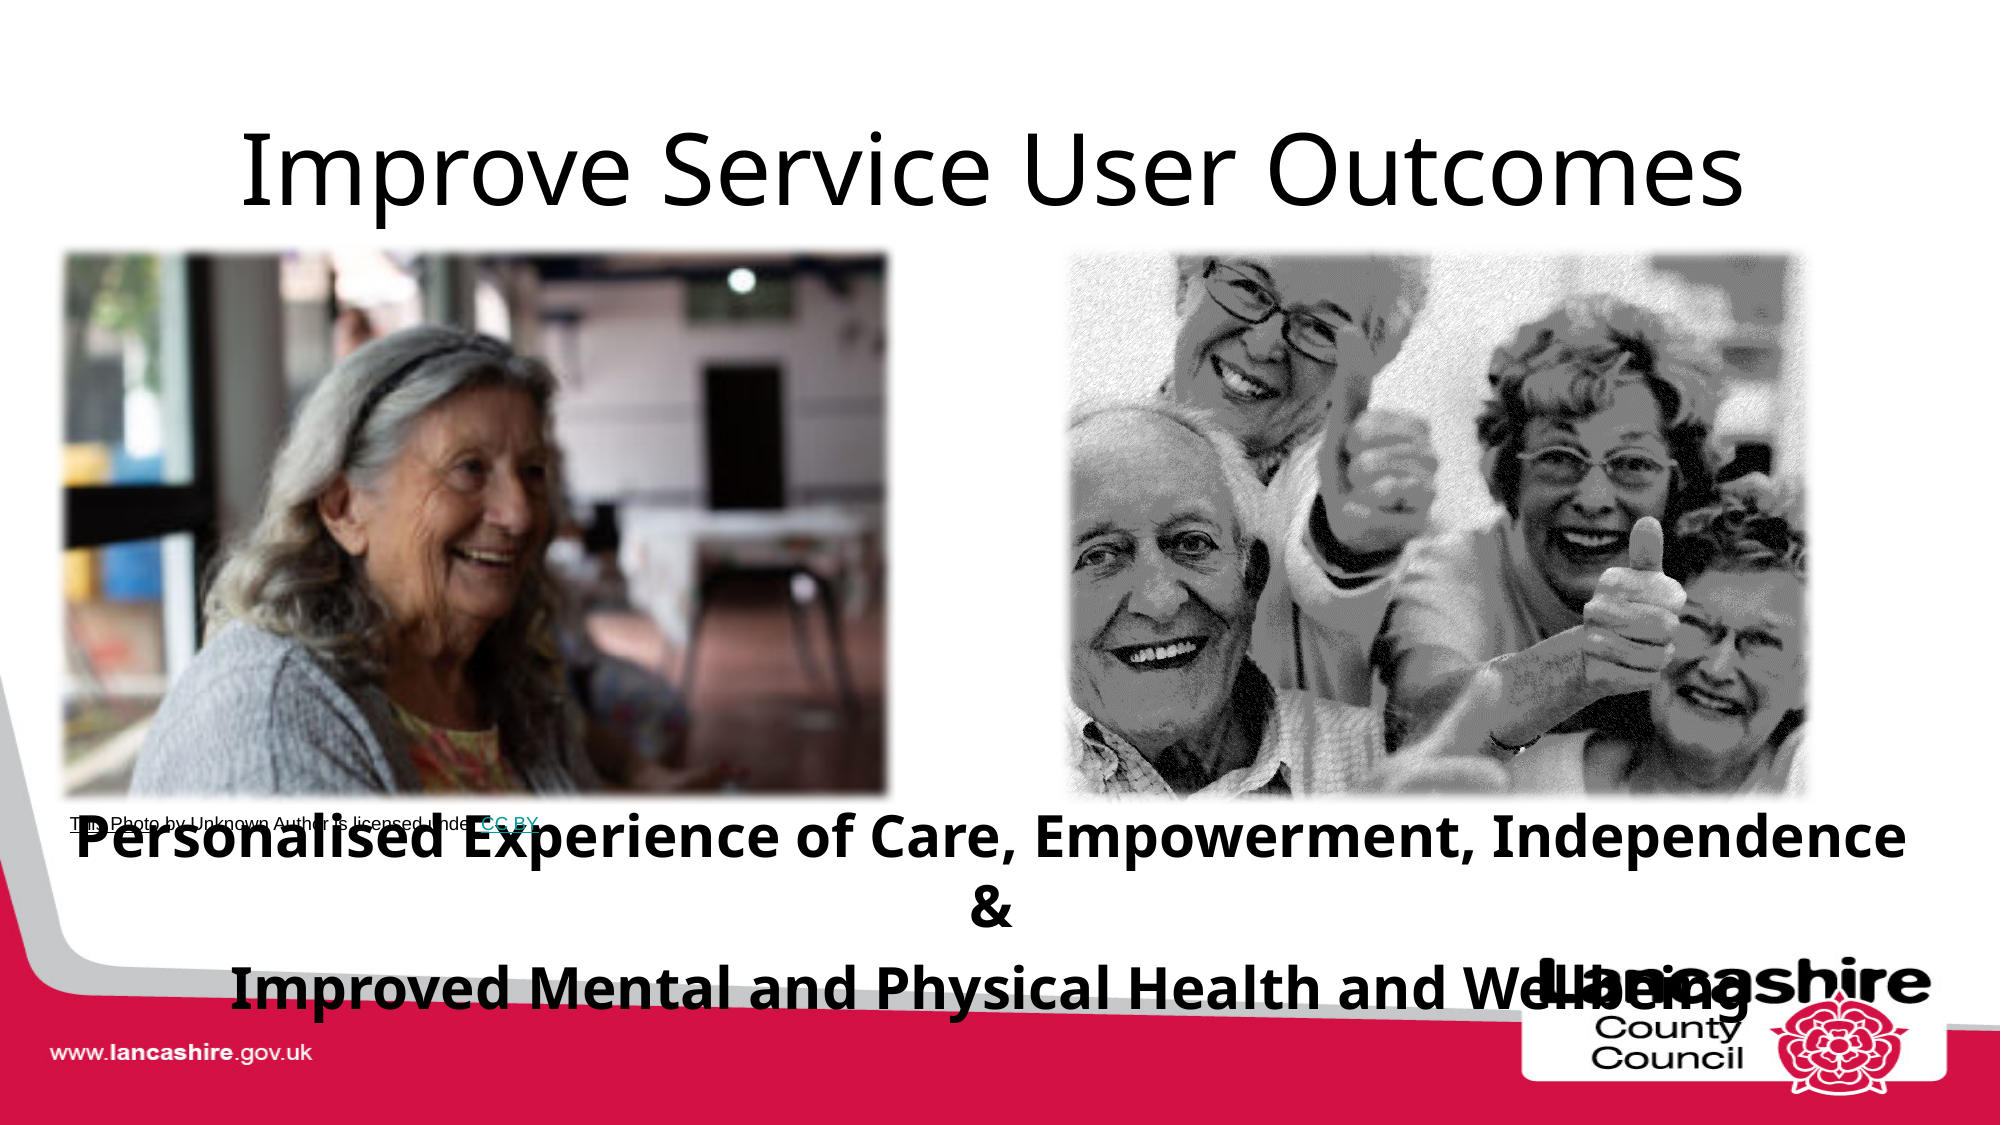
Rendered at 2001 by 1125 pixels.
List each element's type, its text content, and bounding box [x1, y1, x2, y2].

picture [0, 0, 2000, 1125]
list Personalised Experience of Care, Empowerment, Independence & Improved Mental and Physical Health and Wellbeing [50, 219, 1934, 1035]
text_box This Photo by Unknown Author is licensed under CC BY [54, 812, 896, 842]
title Improve Service User Outcomes [54, 87, 1934, 219]
